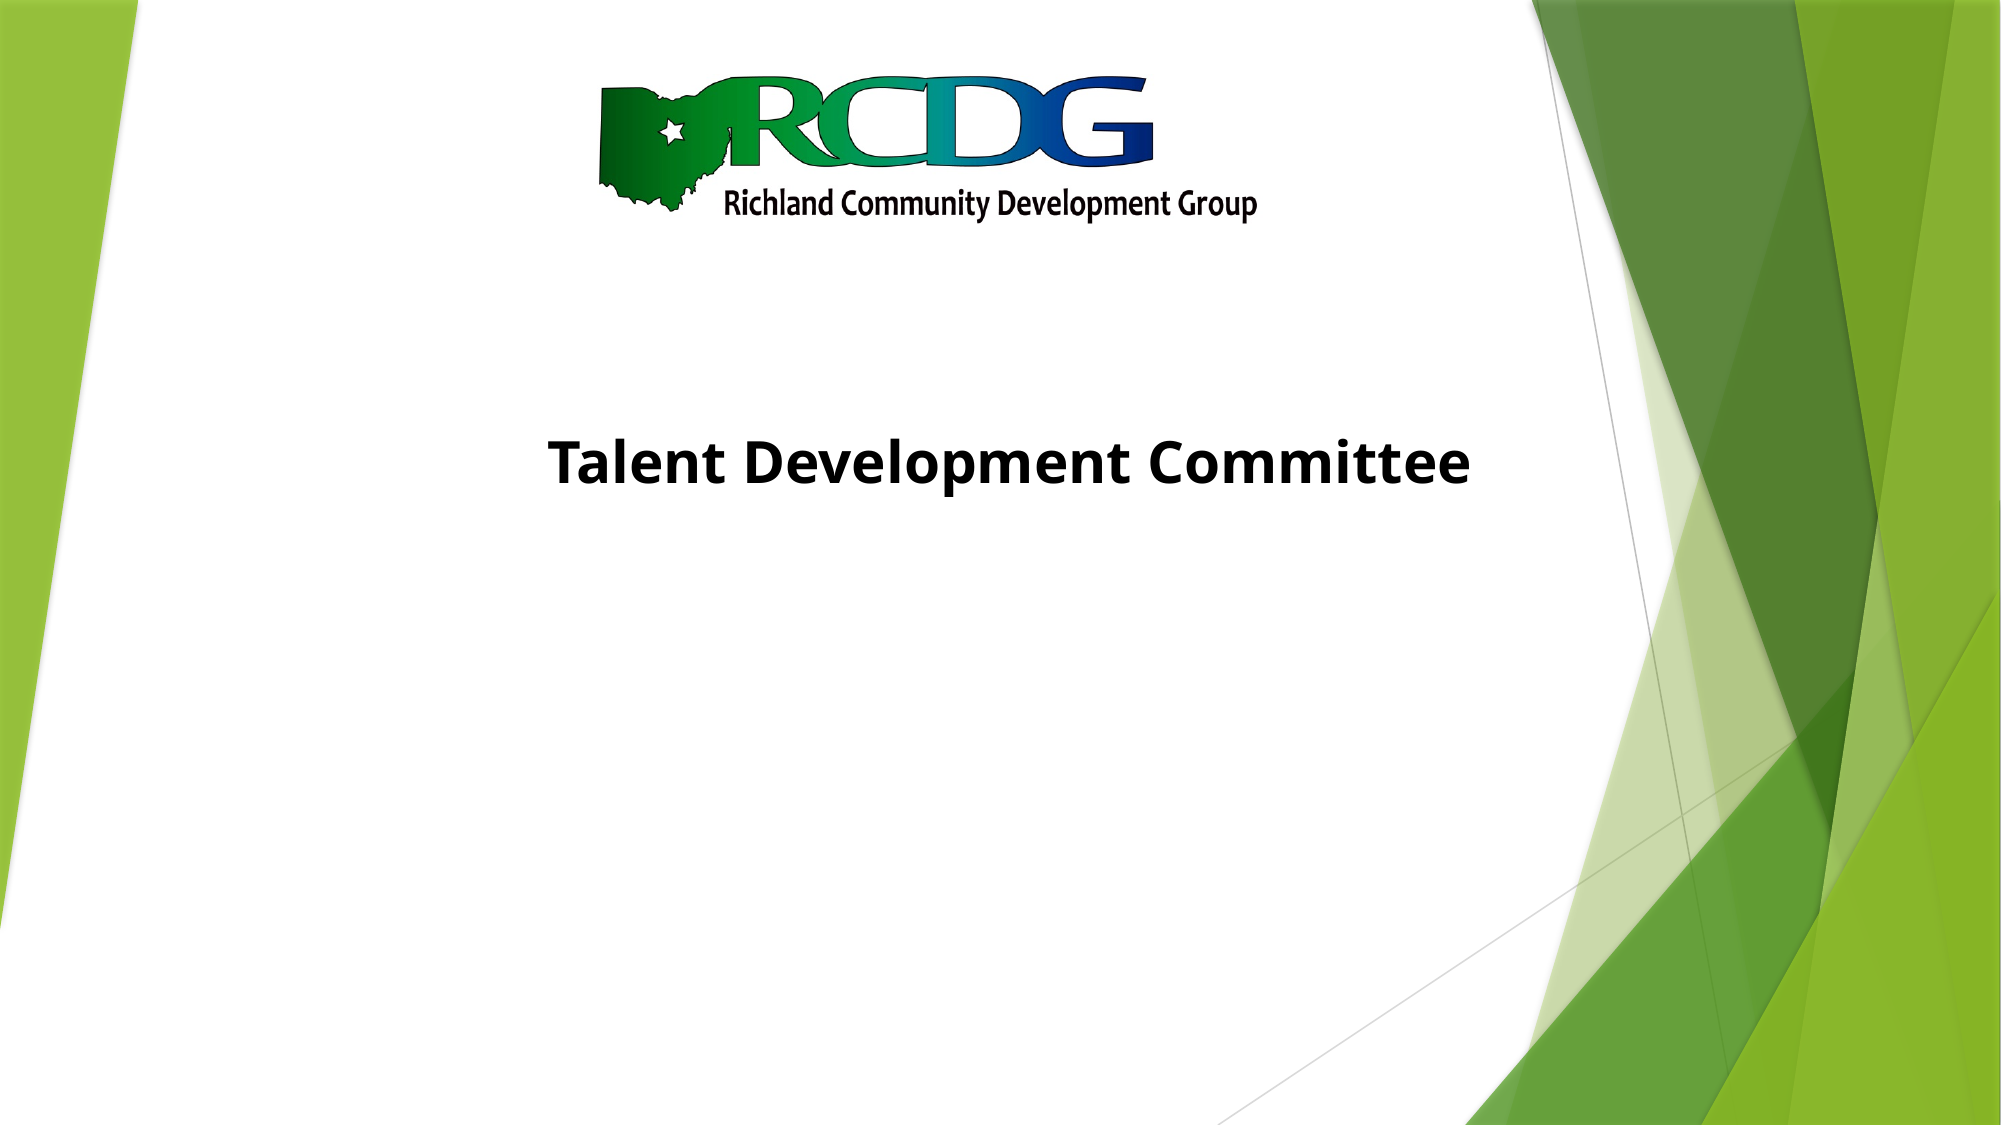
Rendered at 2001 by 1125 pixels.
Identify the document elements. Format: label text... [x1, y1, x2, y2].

title Talent Development Committee [159, 249, 1860, 503]
picture [597, 74, 1284, 232]
